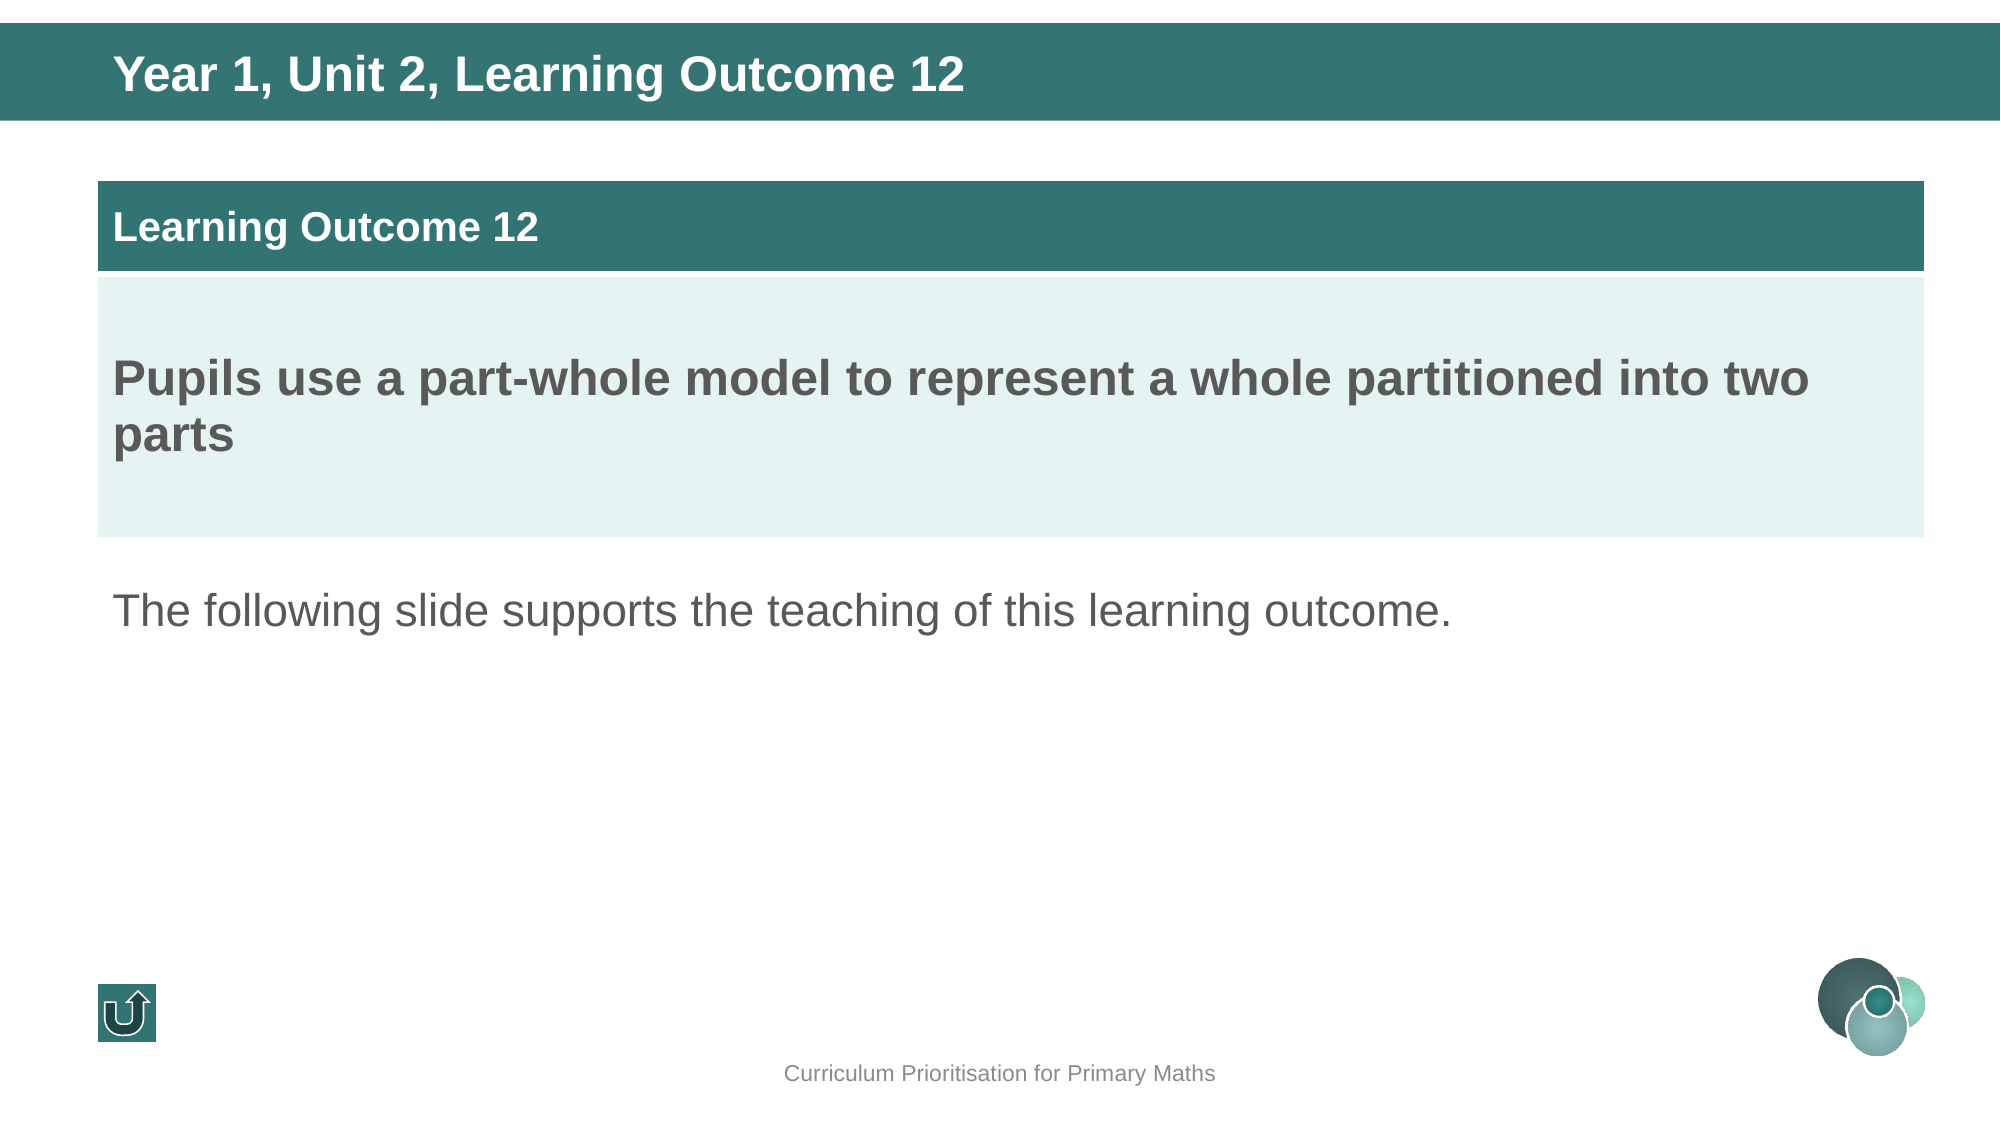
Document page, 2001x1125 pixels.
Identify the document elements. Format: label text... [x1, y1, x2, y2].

picture [1818, 958, 1925, 1042]
footer Curriculum Prioritisation for Primary Maths [0, 1042, 2000, 1103]
text_box Year 1, Unit 2, Learning Outcome 12 [97, 40, 1945, 111]
table_cell Pupils use a part-whole model to represent a whole partitioned into two parts [98, 277, 1924, 537]
table_header Learning Outcome 12 [98, 181, 1924, 271]
text_box [96, 983, 157, 1044]
text_box The following slide supports the teaching of this learning outcome. [97, 562, 1925, 677]
